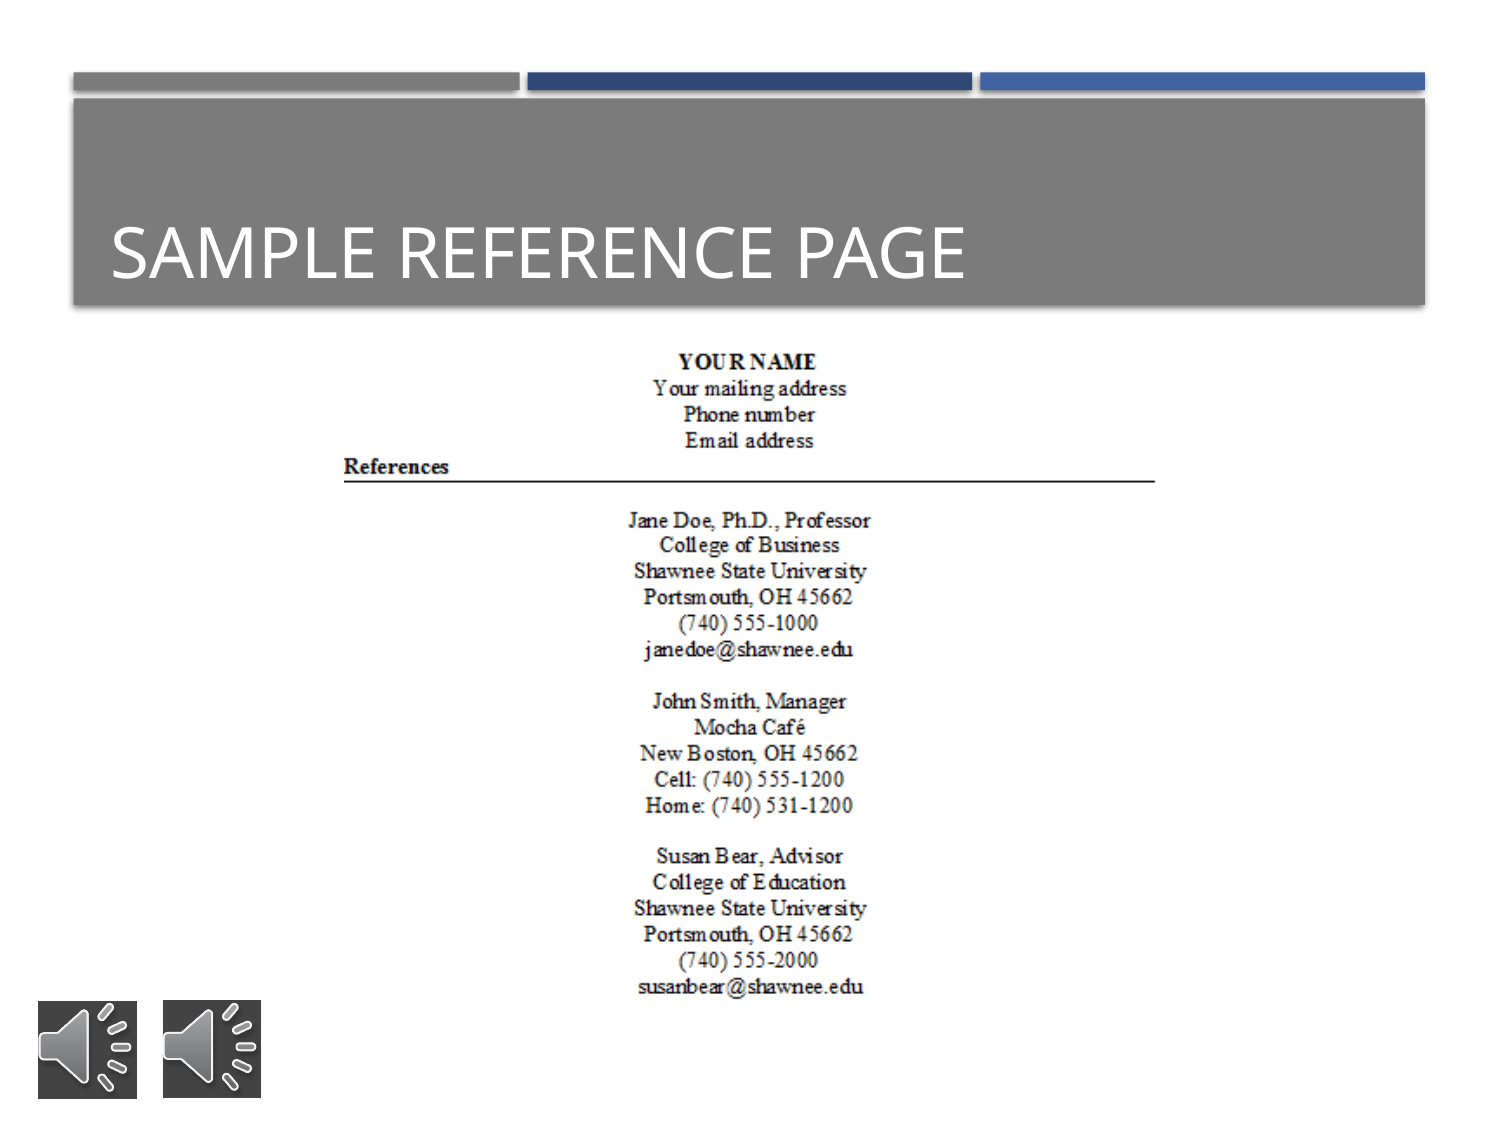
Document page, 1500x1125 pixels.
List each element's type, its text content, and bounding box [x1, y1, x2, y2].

title Sample Reference Page [95, 122, 1406, 300]
picture [36, 999, 138, 1101]
picture [343, 349, 1158, 1028]
picture [161, 998, 263, 1100]
